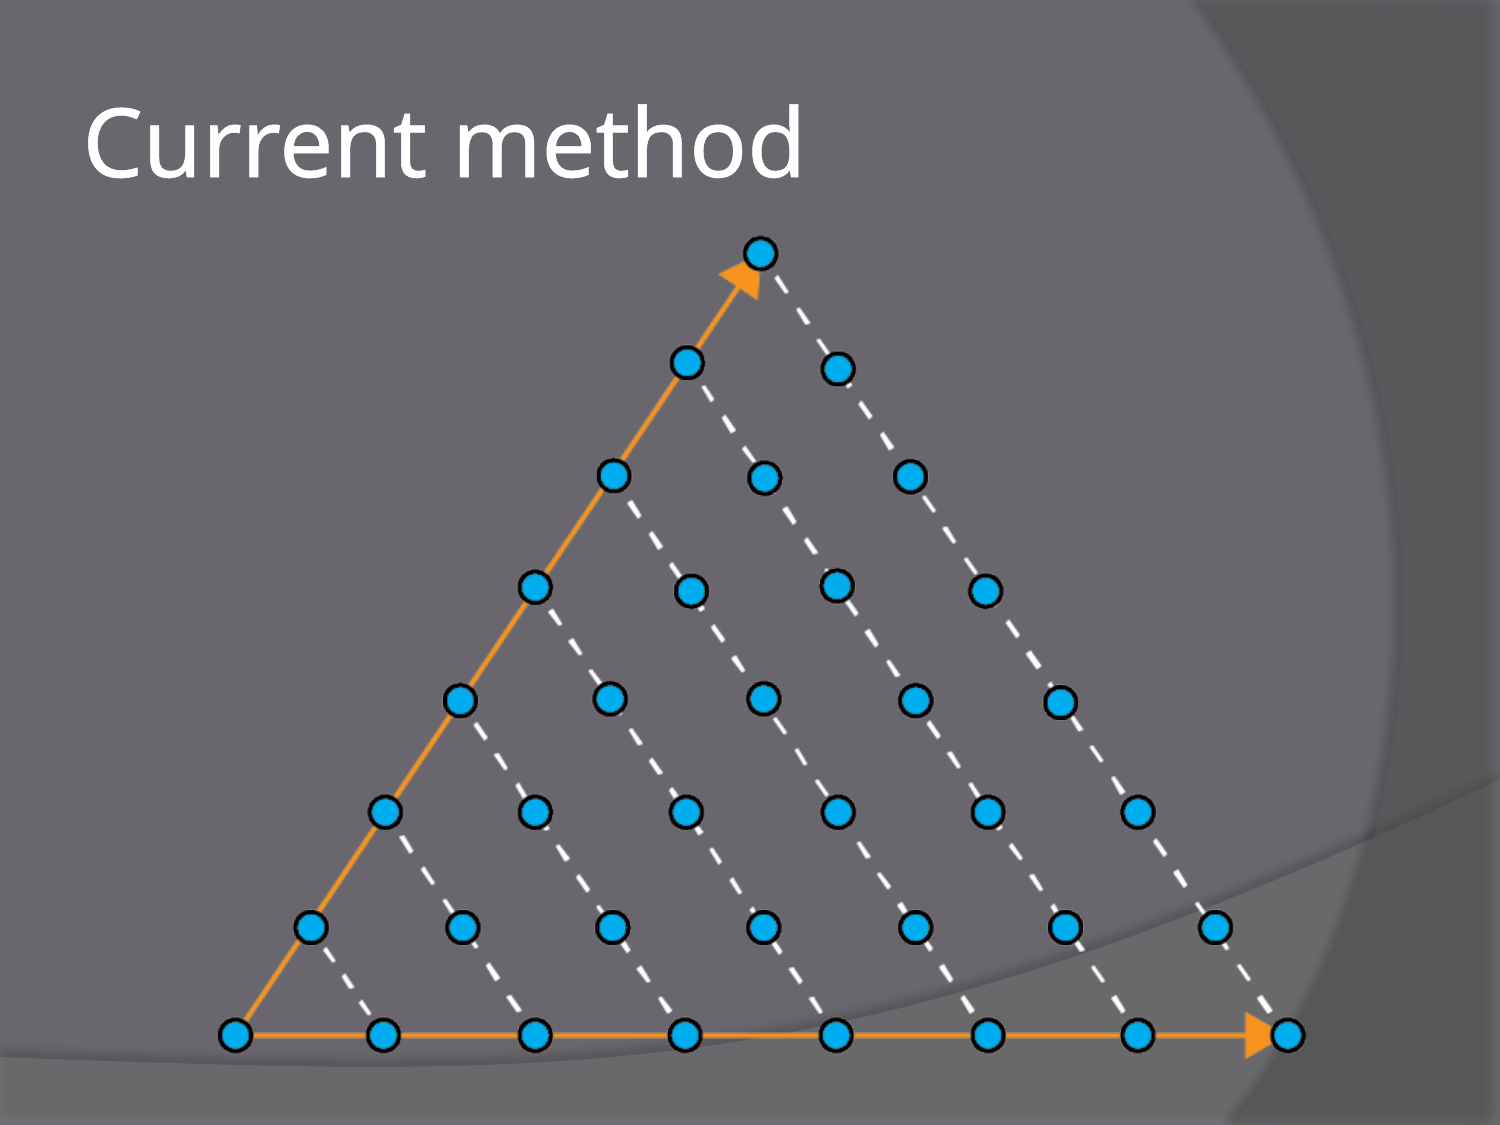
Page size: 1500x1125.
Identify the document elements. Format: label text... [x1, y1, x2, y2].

picture [218, 235, 1307, 1060]
title Current method [75, 45, 1300, 233]
